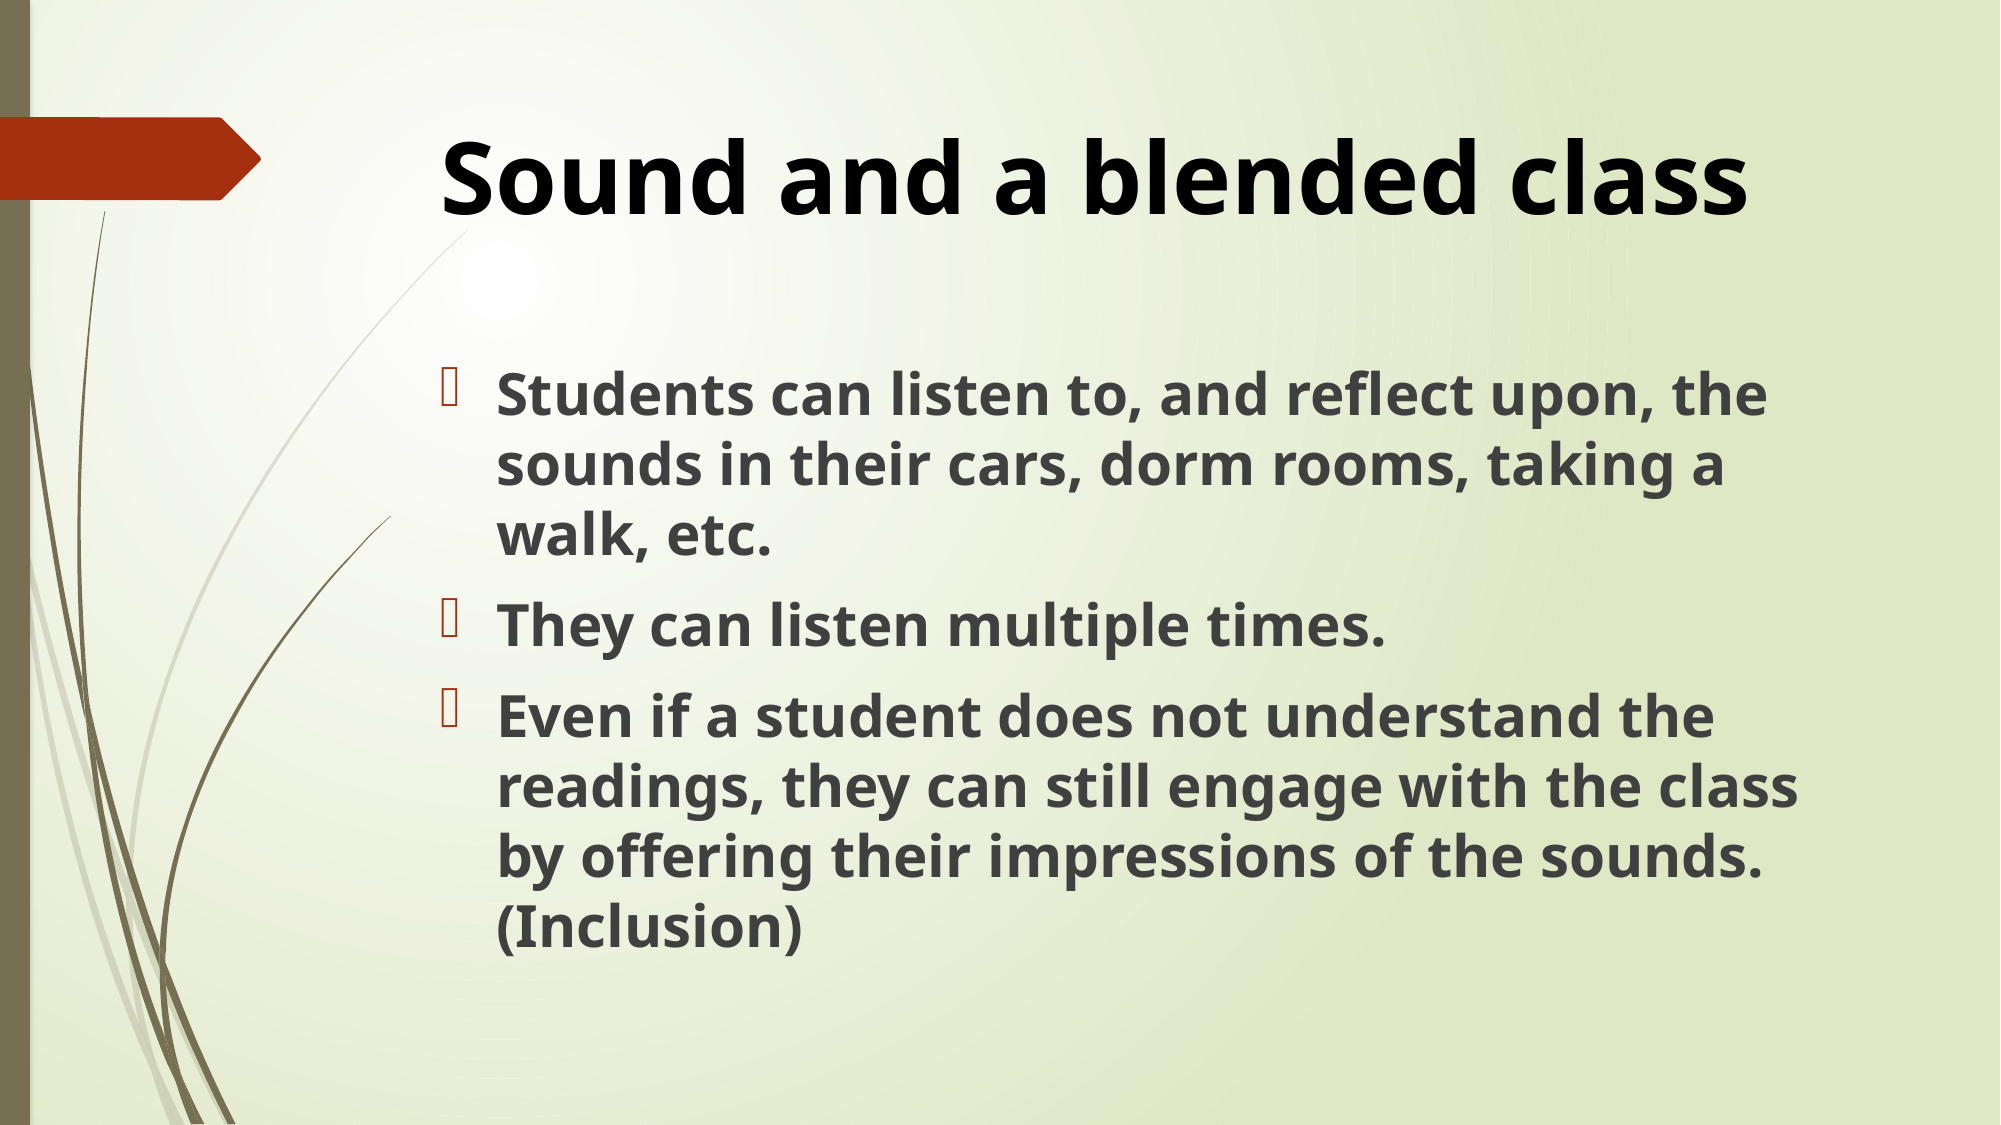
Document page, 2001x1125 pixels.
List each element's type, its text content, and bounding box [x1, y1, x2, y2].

title Sound and a blended class [425, 107, 1888, 318]
list Students can listen to, and reflect upon, the sounds in their cars, dorm rooms, taking a walk, etc. They can listen multiple times. Even if a student does not understand the readings, they can still engage with the class by offering their impressions of the sounds. (Inclusion) [424, 350, 1888, 970]
